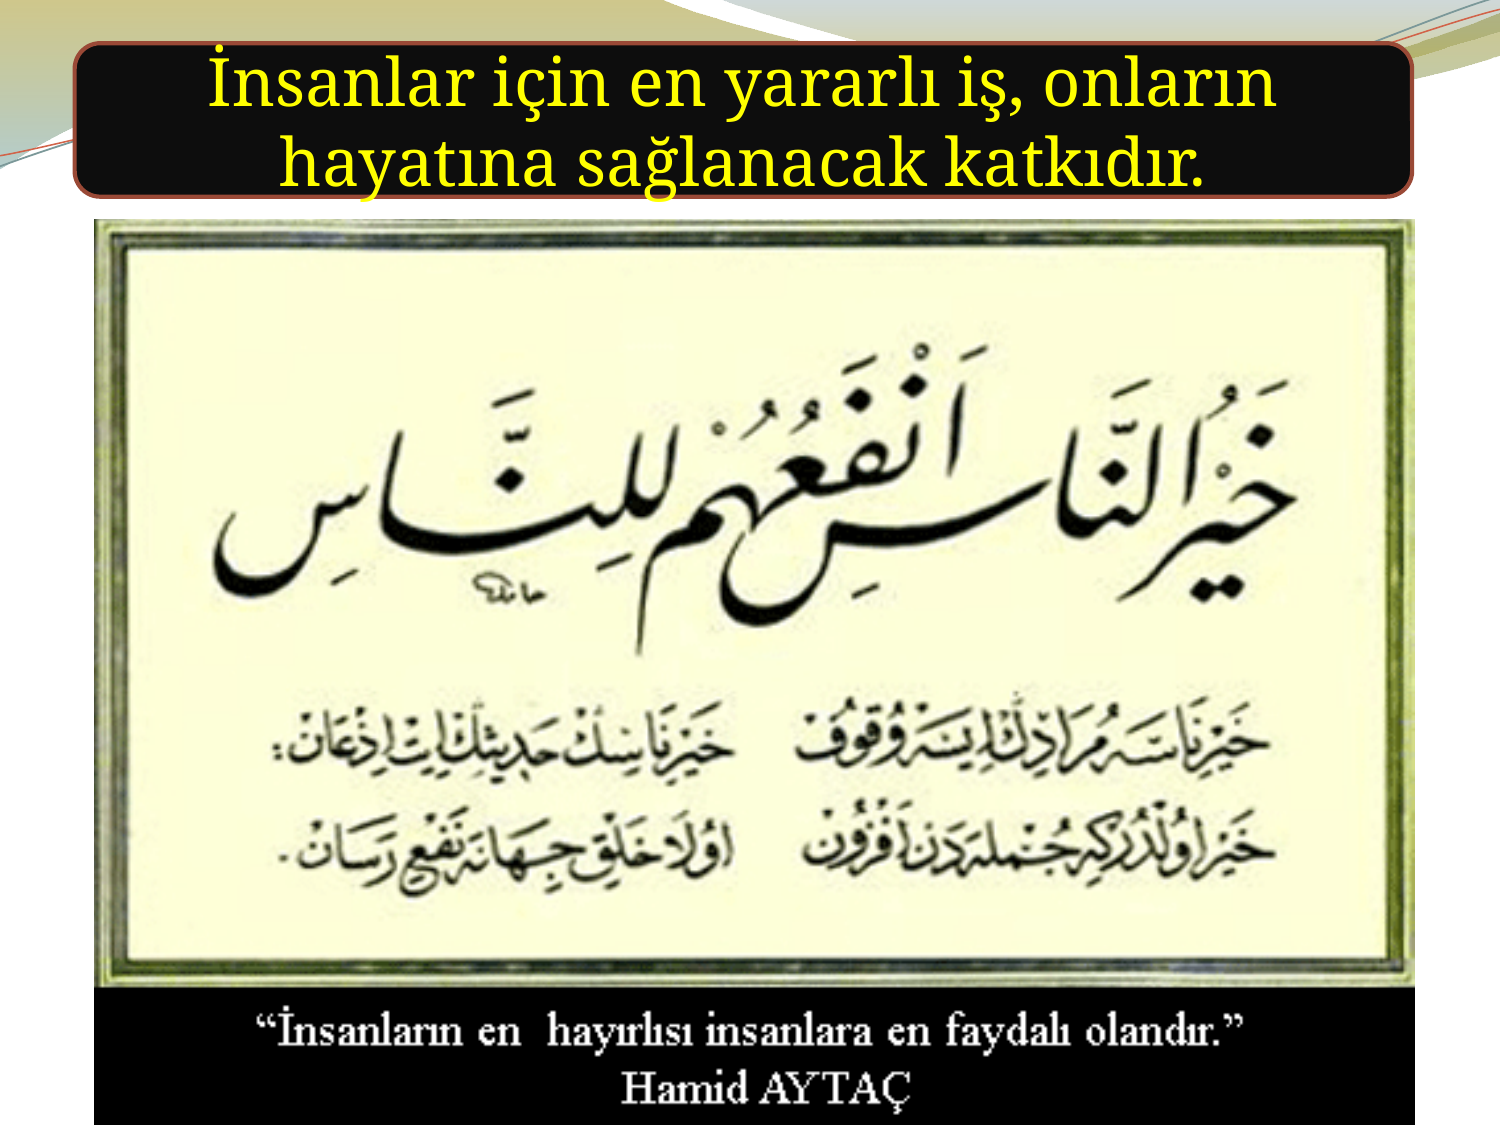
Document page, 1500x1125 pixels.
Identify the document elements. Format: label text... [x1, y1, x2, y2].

text_box İnsanlar için en yararlı iş, onların hayatına sağlanacak katkıdır. [72, 41, 1415, 199]
picture [94, 219, 1415, 1125]
